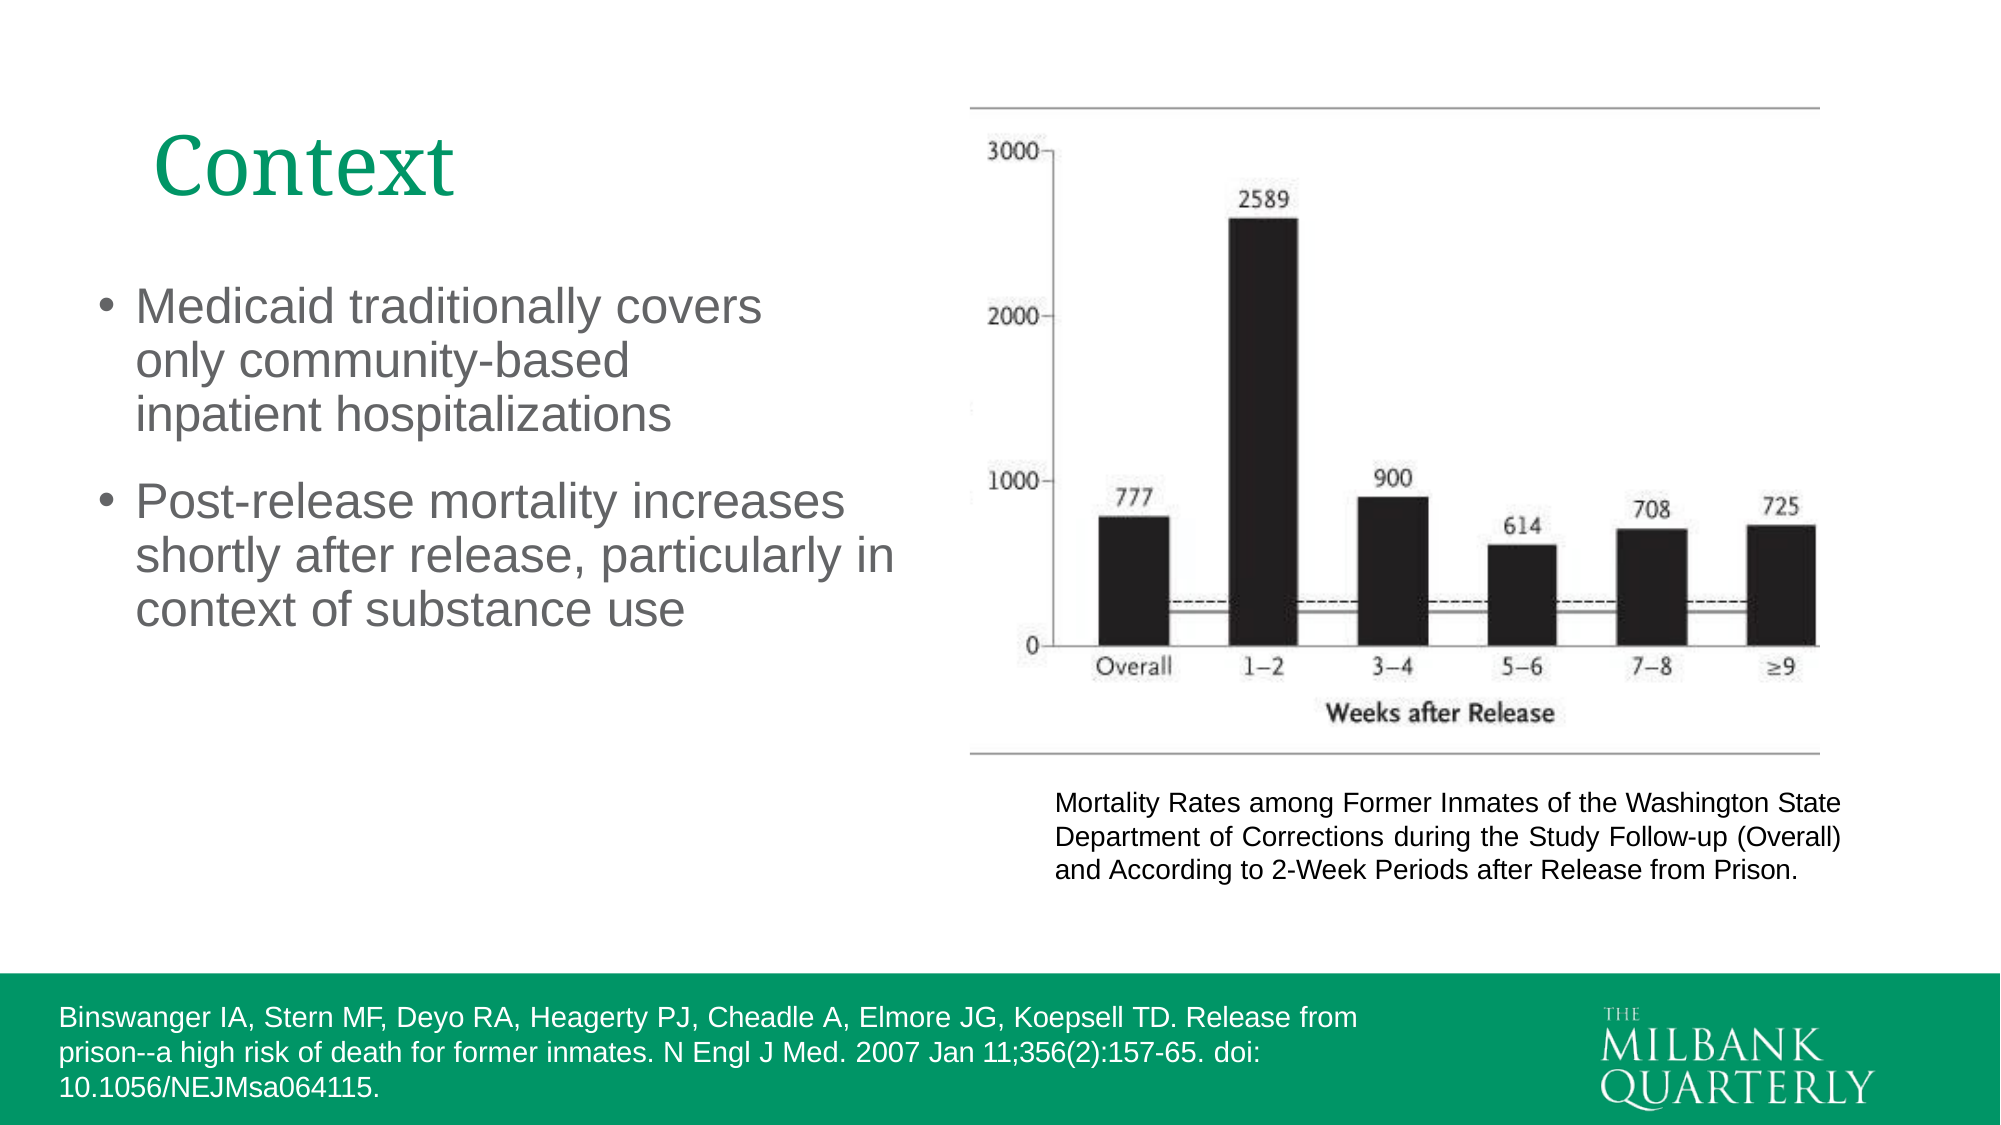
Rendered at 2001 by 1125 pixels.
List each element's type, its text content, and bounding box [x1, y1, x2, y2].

title Context [137, 59, 1863, 278]
text_box Binswanger IA, Stern MF, Deyo RA, Heagerty PJ, Cheadle A, Elmore JG, Koepsell TD. Release from prison--a high risk of death for former inmates. N Engl J Med. 2007 Jan 11;356(2):157-65. doi: 10.1056/NEJMsa064115. [55, 995, 1425, 1104]
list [969, 104, 1820, 757]
text_box Mortality Rates among Former Inmates of the Washington State Department of Corrections during the Study Follow-up (Overall) and According to 2-Week Periods after Release from Prison. [1051, 782, 1843, 886]
list Medicaid traditionally covers only community-based inpatient hospitalizations Post-release mortality increases shortly after release, particularly in context of substance use [97, 277, 948, 929]
